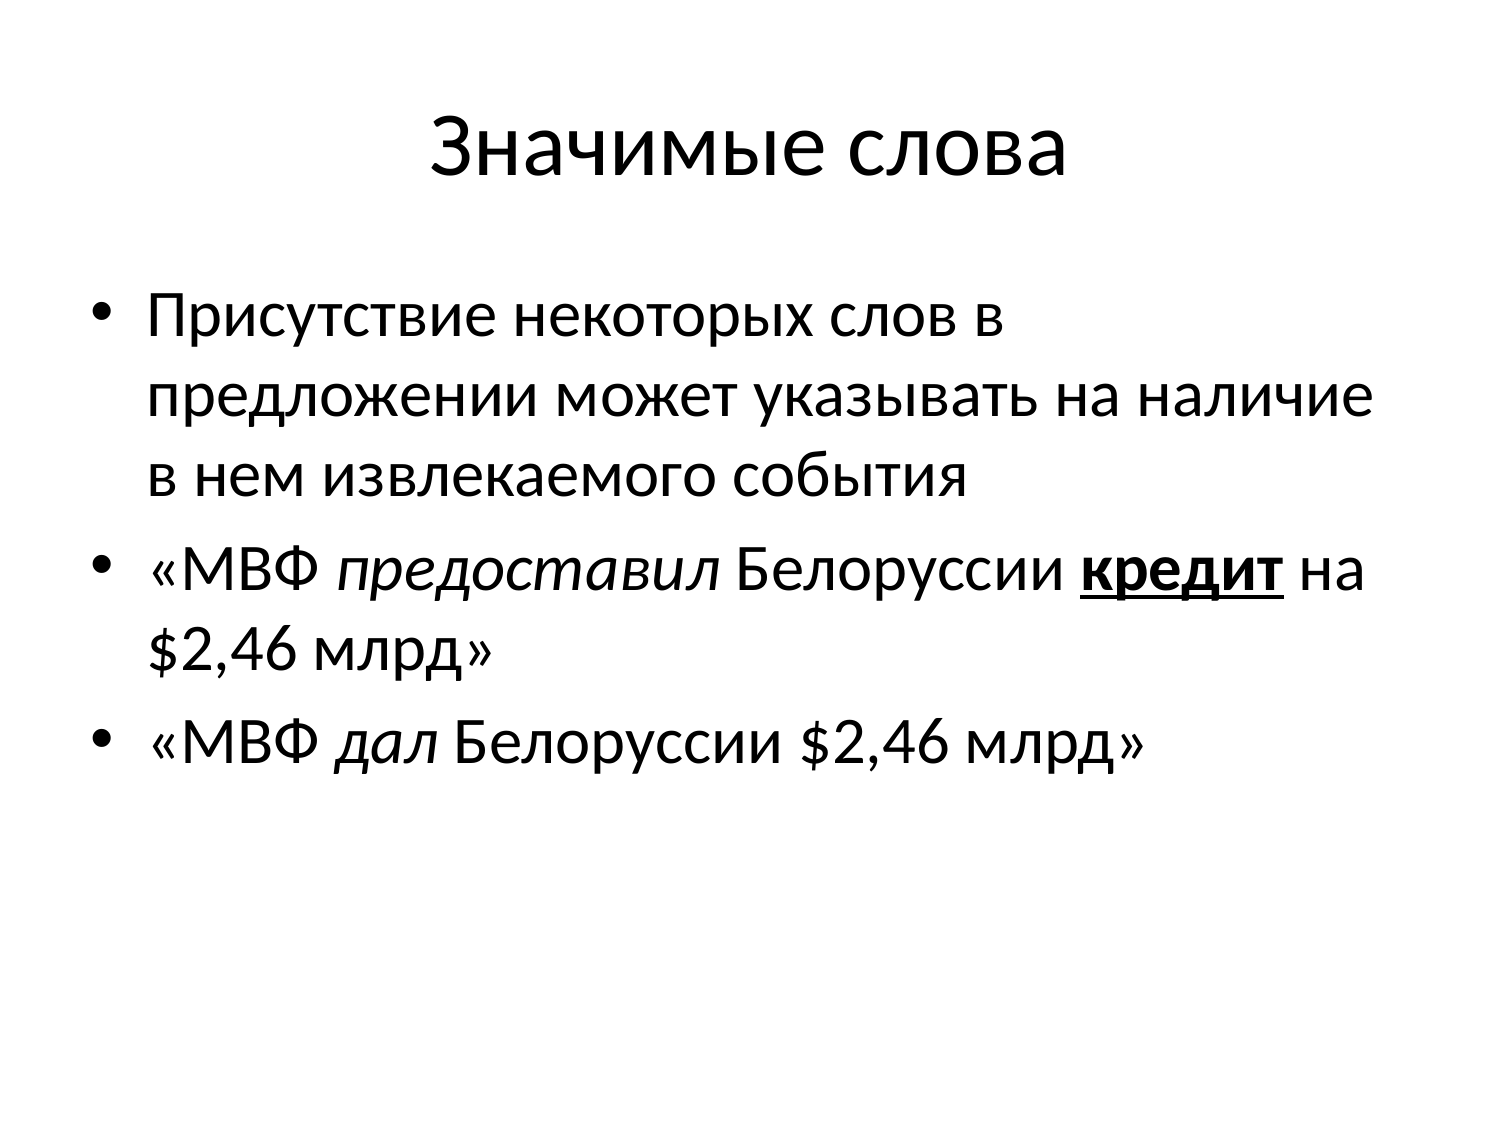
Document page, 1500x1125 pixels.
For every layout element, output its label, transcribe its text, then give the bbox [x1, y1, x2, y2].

title Значимые слова [75, 45, 1425, 233]
list Присутствие некоторых слов в предложении может указывать на наличие в нем извлекаемого события «МВФ предоставил Белоруссии кредит на $2,46 млрд» «МВФ дал Белоруссии $2,46 млрд» [75, 262, 1425, 1083]
